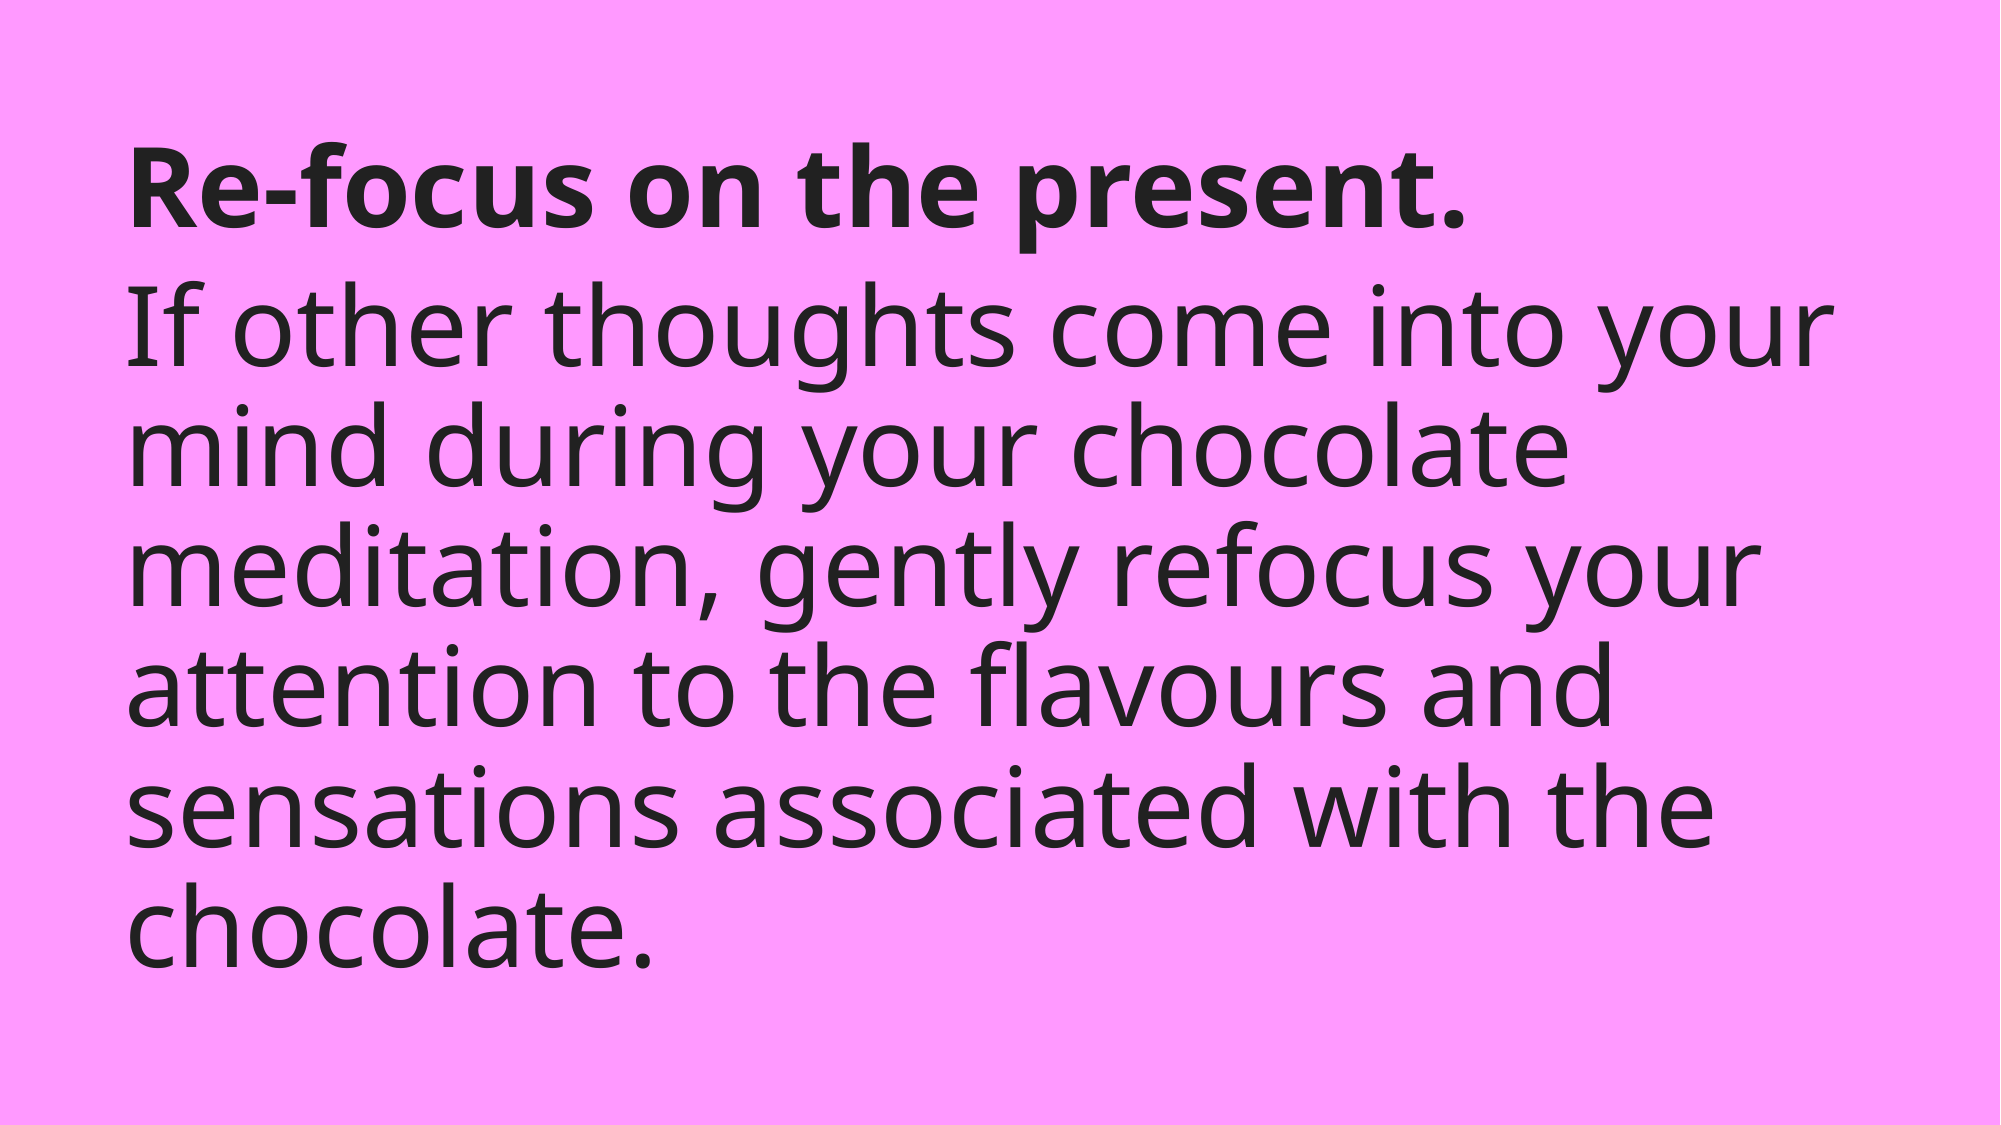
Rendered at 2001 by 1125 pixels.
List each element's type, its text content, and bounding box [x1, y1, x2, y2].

subtitle Re-focus on the present. If other thoughts come into your mind during your chocolate meditation, gently refocus your attention to the flavours and sensations associated with the chocolate. [109, 124, 1871, 1011]
